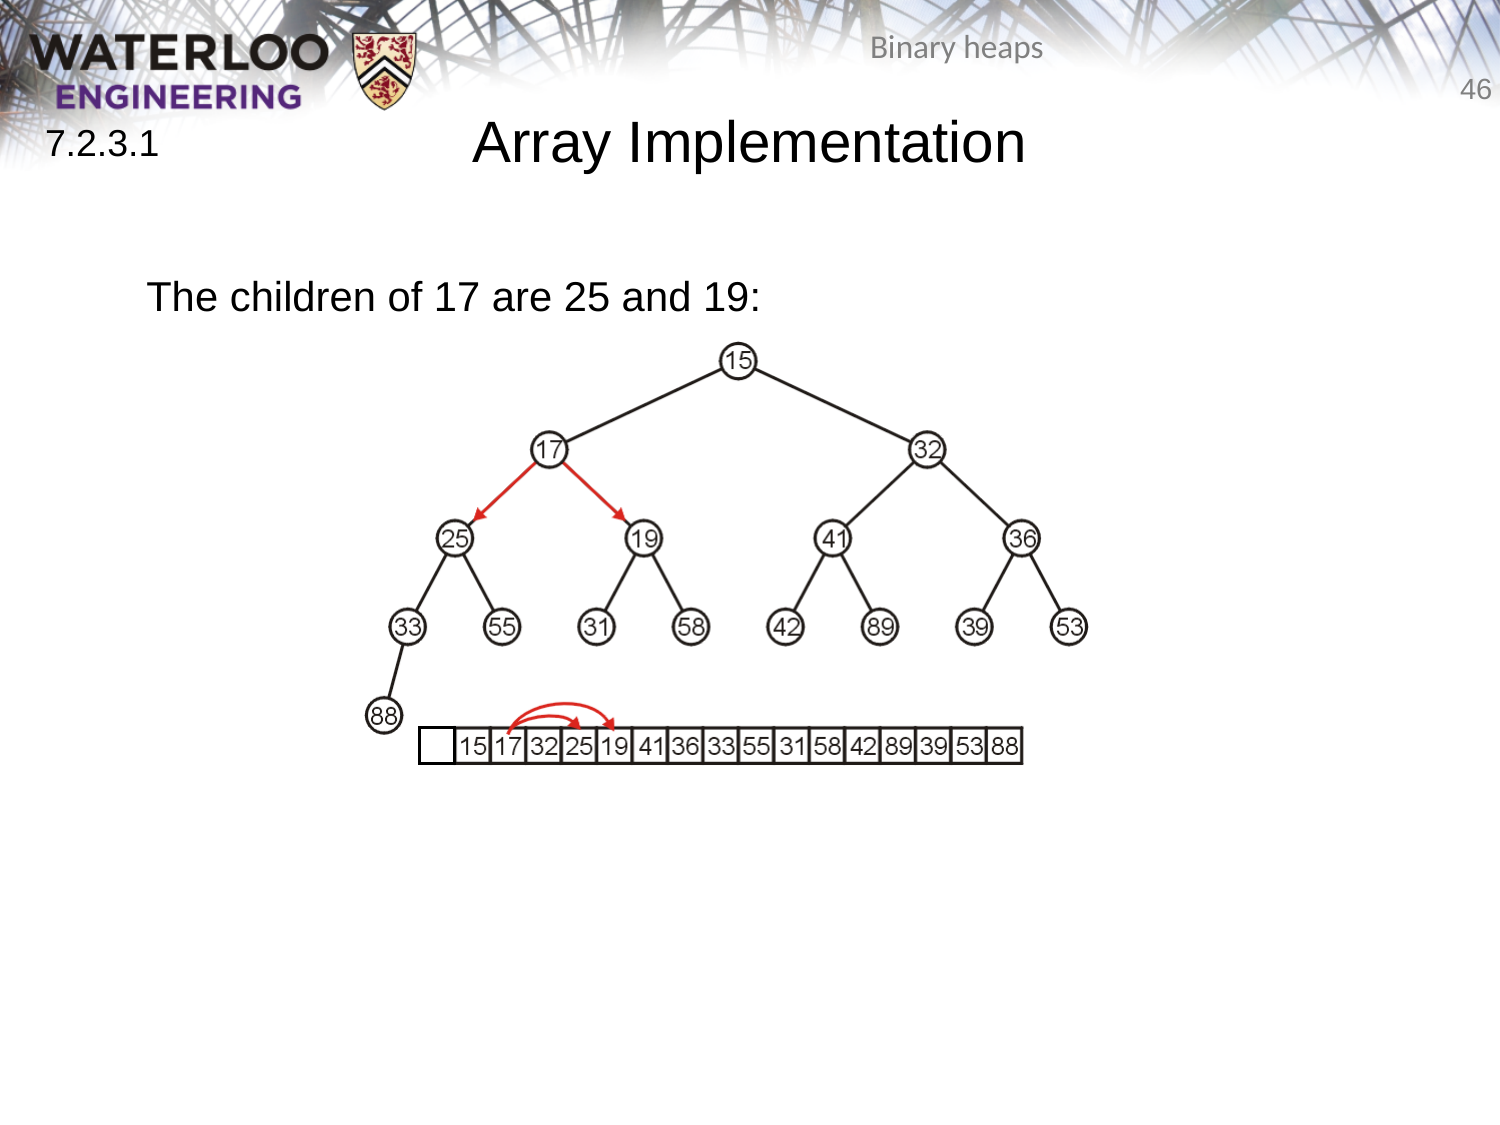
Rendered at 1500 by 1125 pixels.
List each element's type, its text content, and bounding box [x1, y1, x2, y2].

title Array Implementation [74, 44, 1426, 233]
text_box 7.2.3.1 [30, 111, 175, 172]
picture [0, 0, 1500, 1125]
list The children of 17 are 25 and 19: [74, 262, 1426, 1006]
